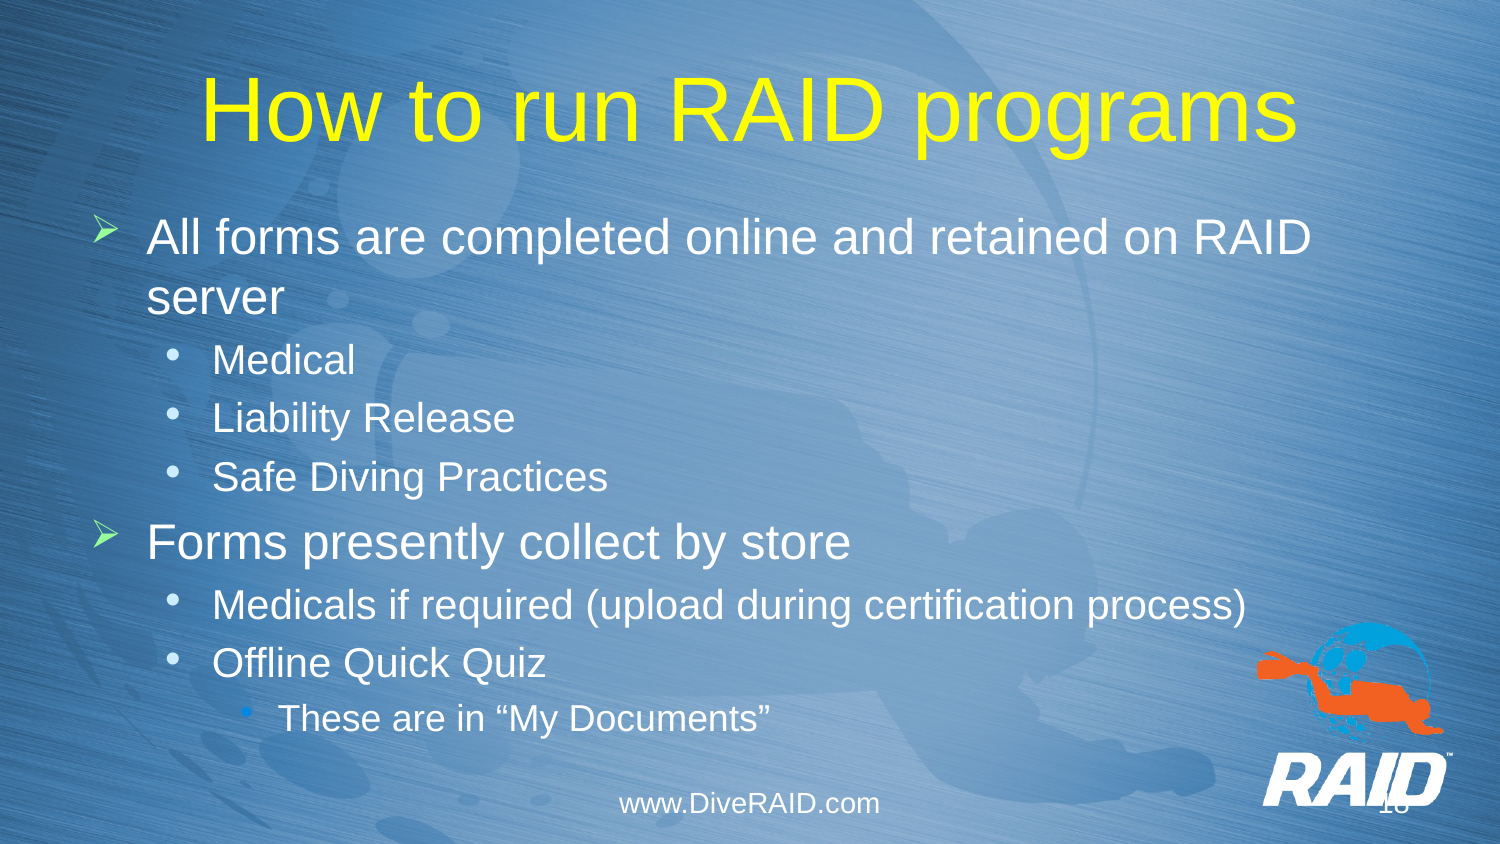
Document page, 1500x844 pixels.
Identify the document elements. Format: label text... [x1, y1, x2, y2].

footer www.DiveRAID.com [512, 768, 988, 828]
slide_number 18 [1074, 768, 1426, 828]
list All forms are completed online and retained on RAID server Medical Liability Release Safe Diving Practices Forms presently collect by store Medicals if required (upload during certification process) Offline Quick Quiz These are in “My Documents” [74, 196, 1426, 789]
title How to run RAID programs [74, 33, 1426, 175]
picture [0, 0, 1500, 844]
